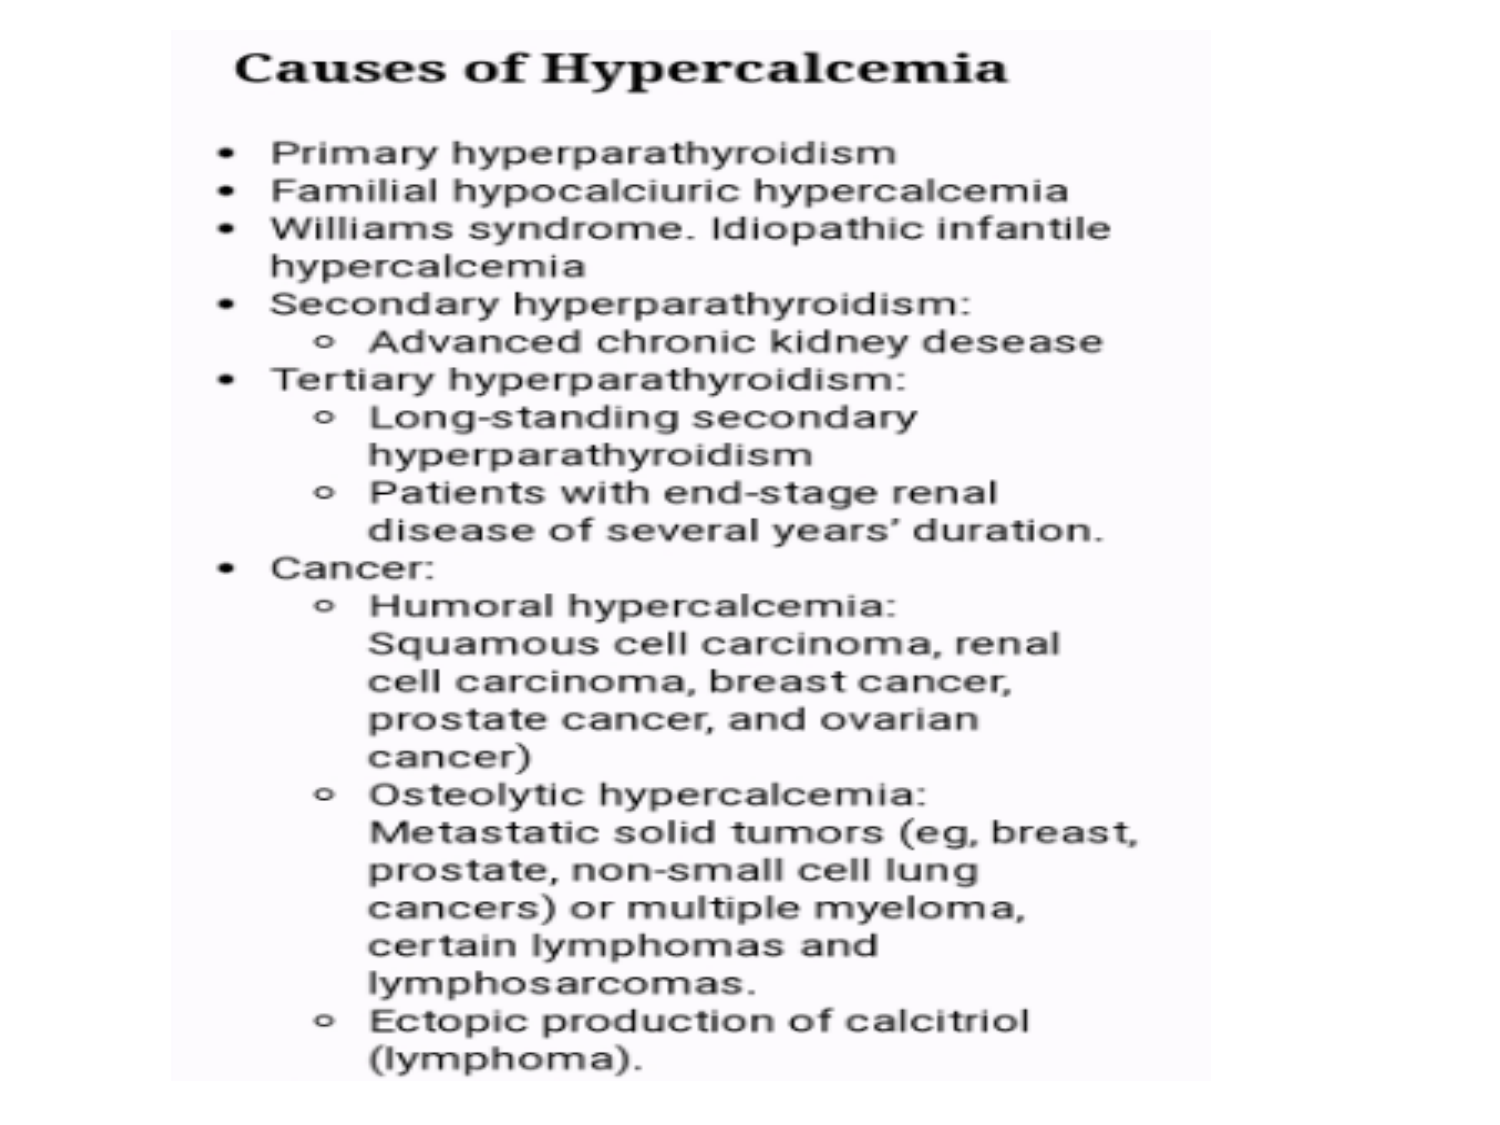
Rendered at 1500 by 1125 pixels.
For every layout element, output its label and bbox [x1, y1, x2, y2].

picture [170, 30, 1211, 1081]
